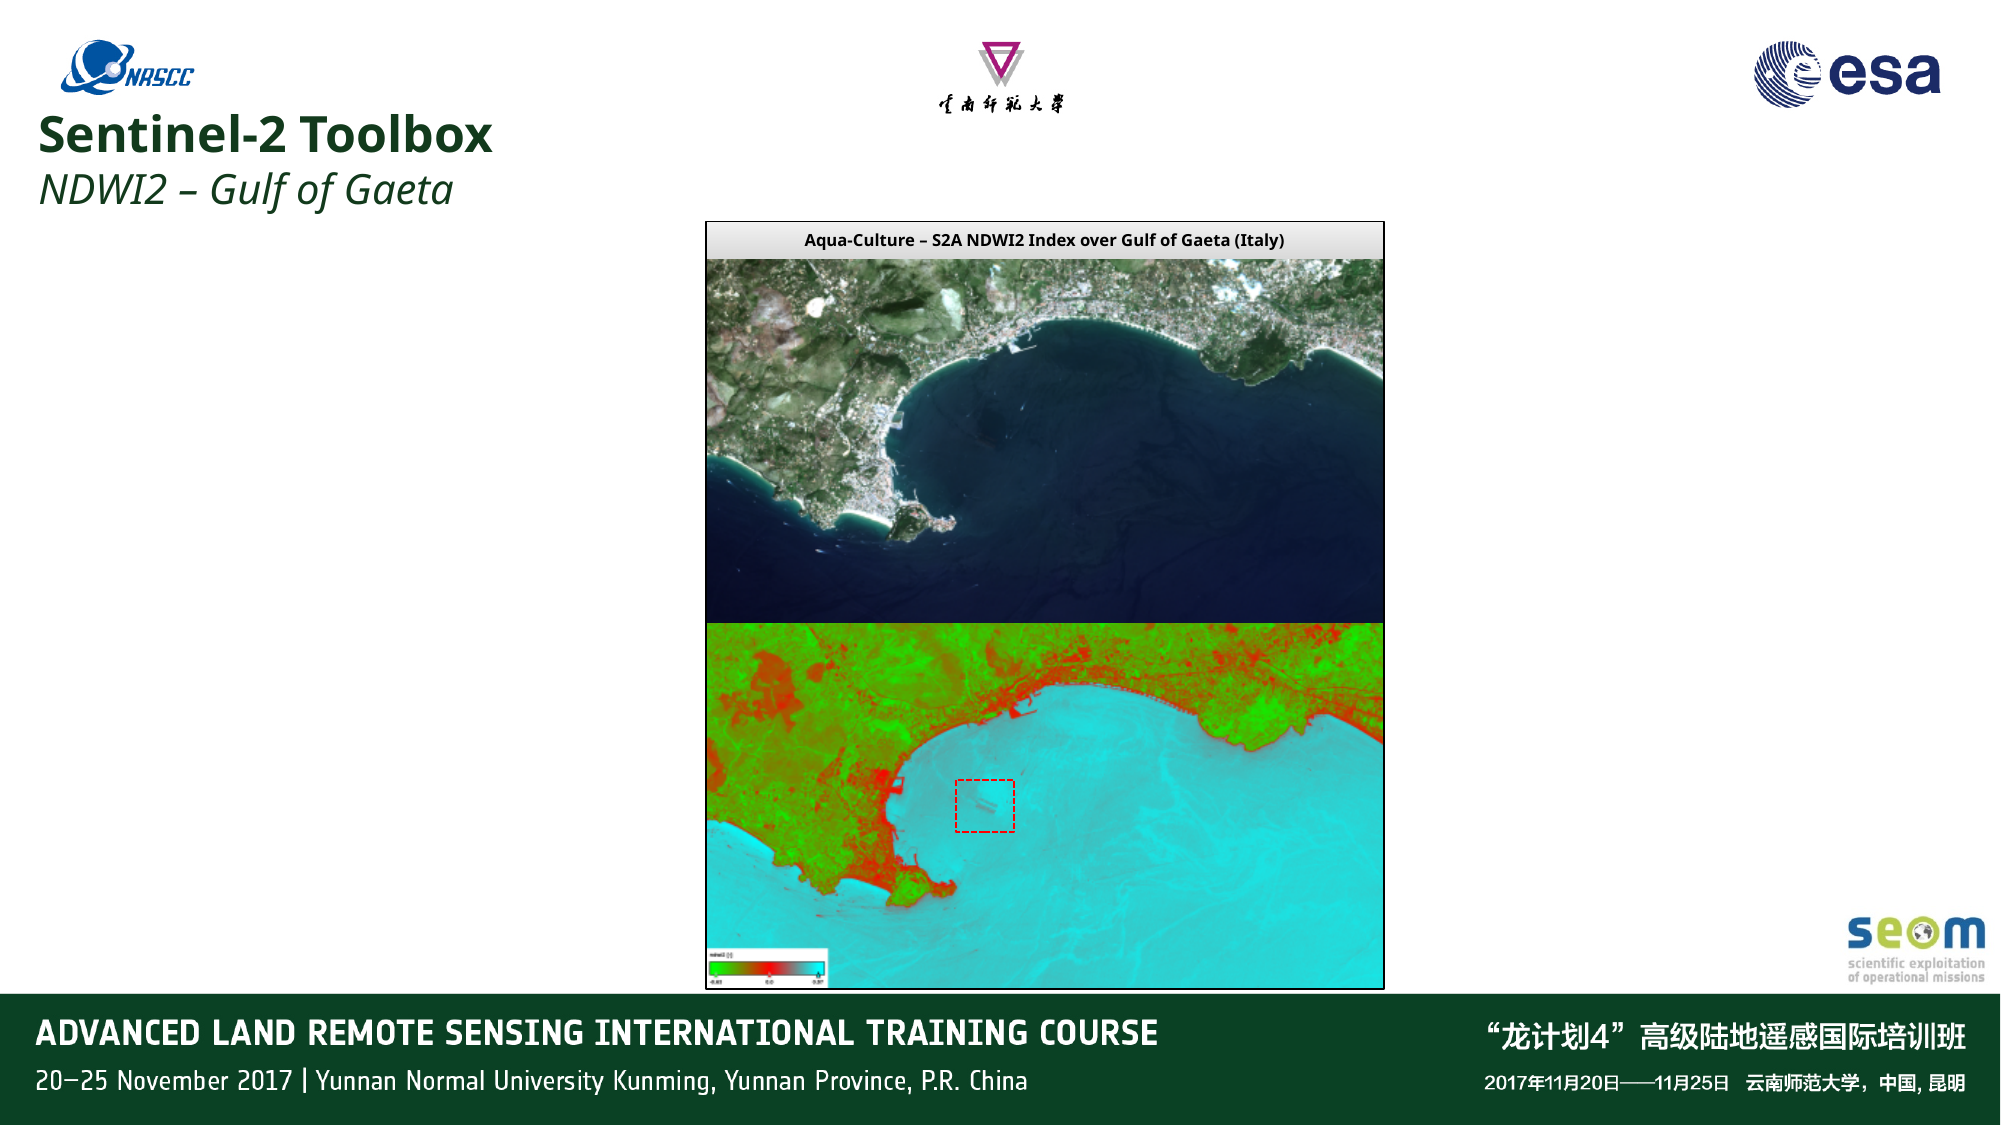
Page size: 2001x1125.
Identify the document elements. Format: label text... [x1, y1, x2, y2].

text_box [706, 221, 1384, 258]
picture [0, 0, 2001, 1125]
text_box Sentinel-2 Toolbox NDWI2 – Gulf of Gaeta [23, 99, 1201, 216]
